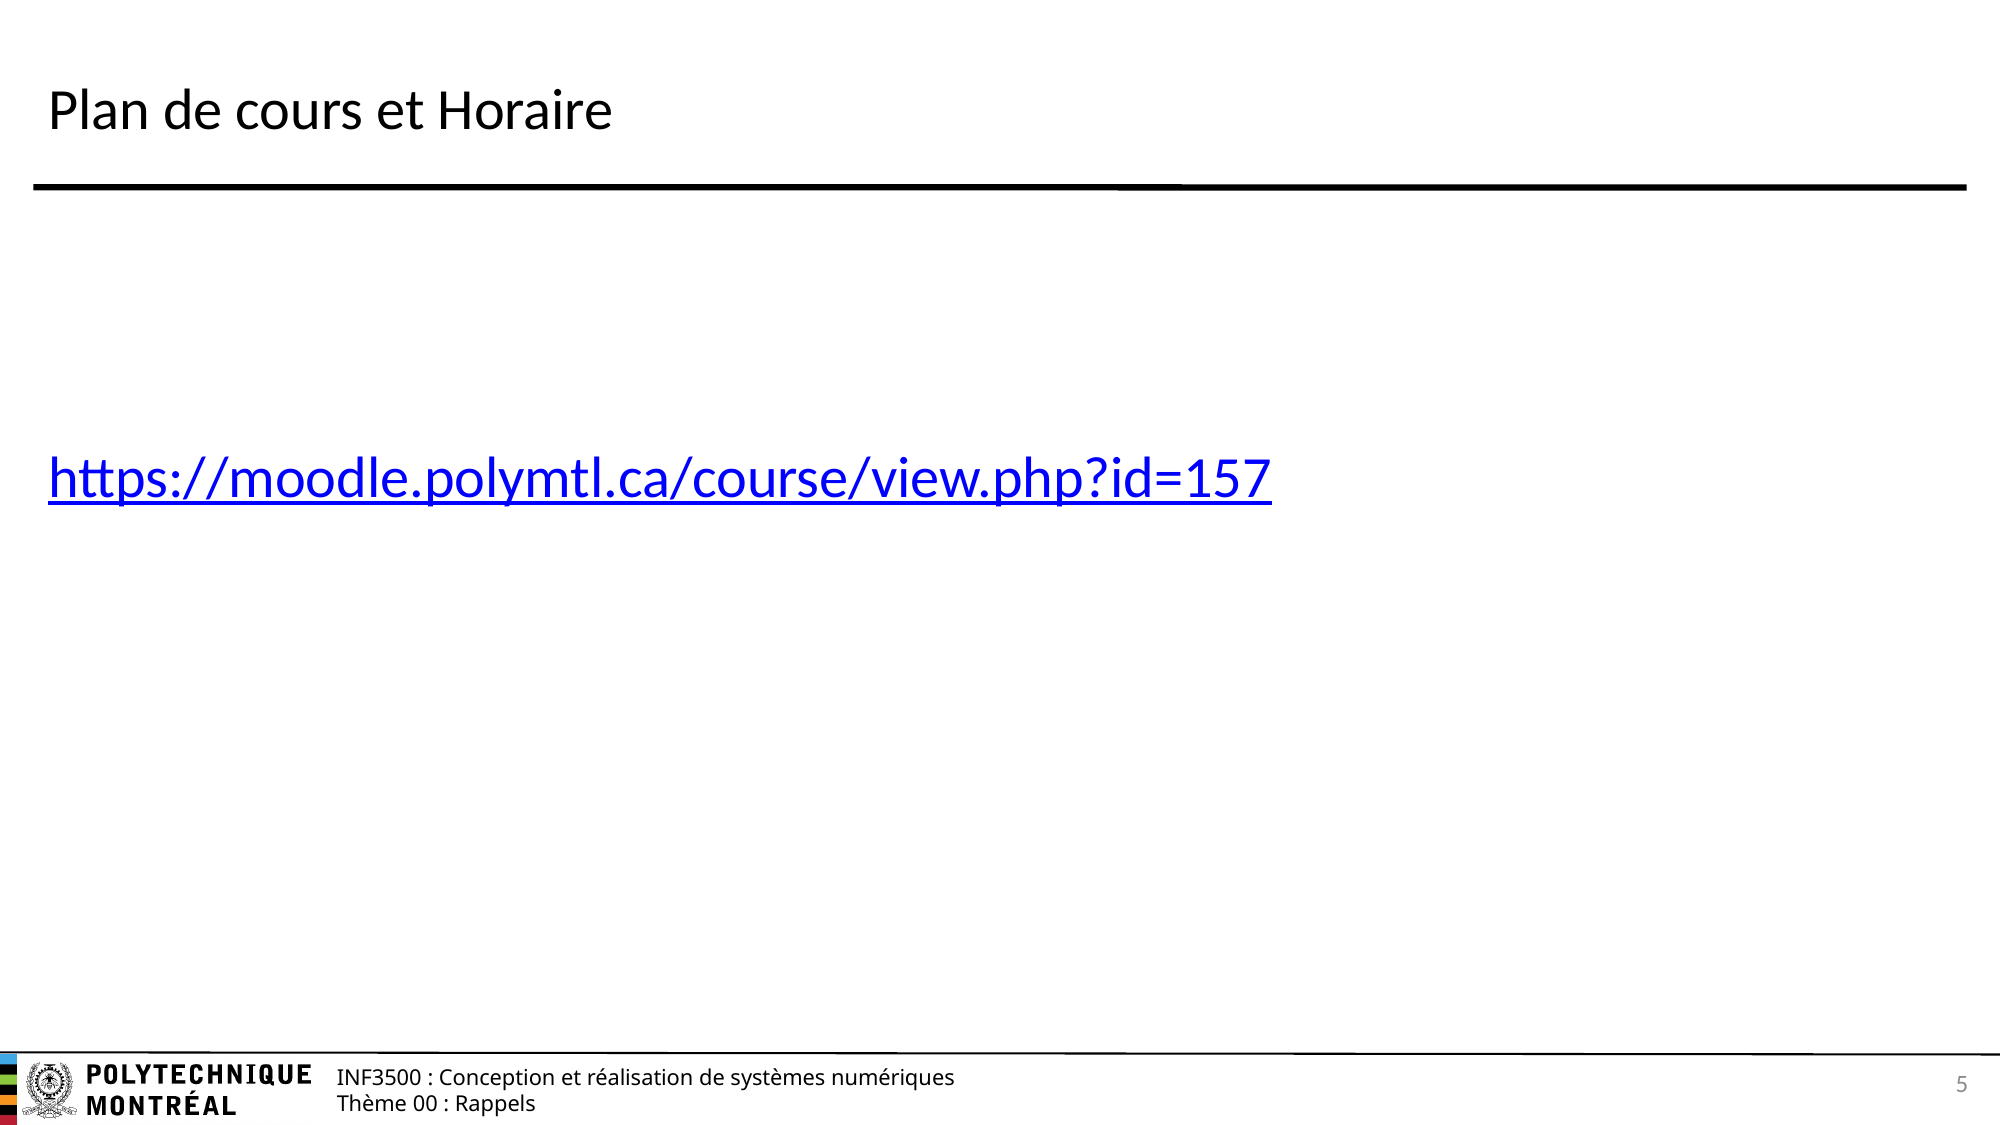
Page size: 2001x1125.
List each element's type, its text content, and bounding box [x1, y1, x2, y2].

slide_number 5 [1883, 1052, 1984, 1113]
picture [0, 1054, 311, 1125]
title Plan de cours et Horaire [33, 24, 1967, 188]
list https://moodle.polymtl.ca/course/view.php?id=157 [33, 431, 1967, 507]
